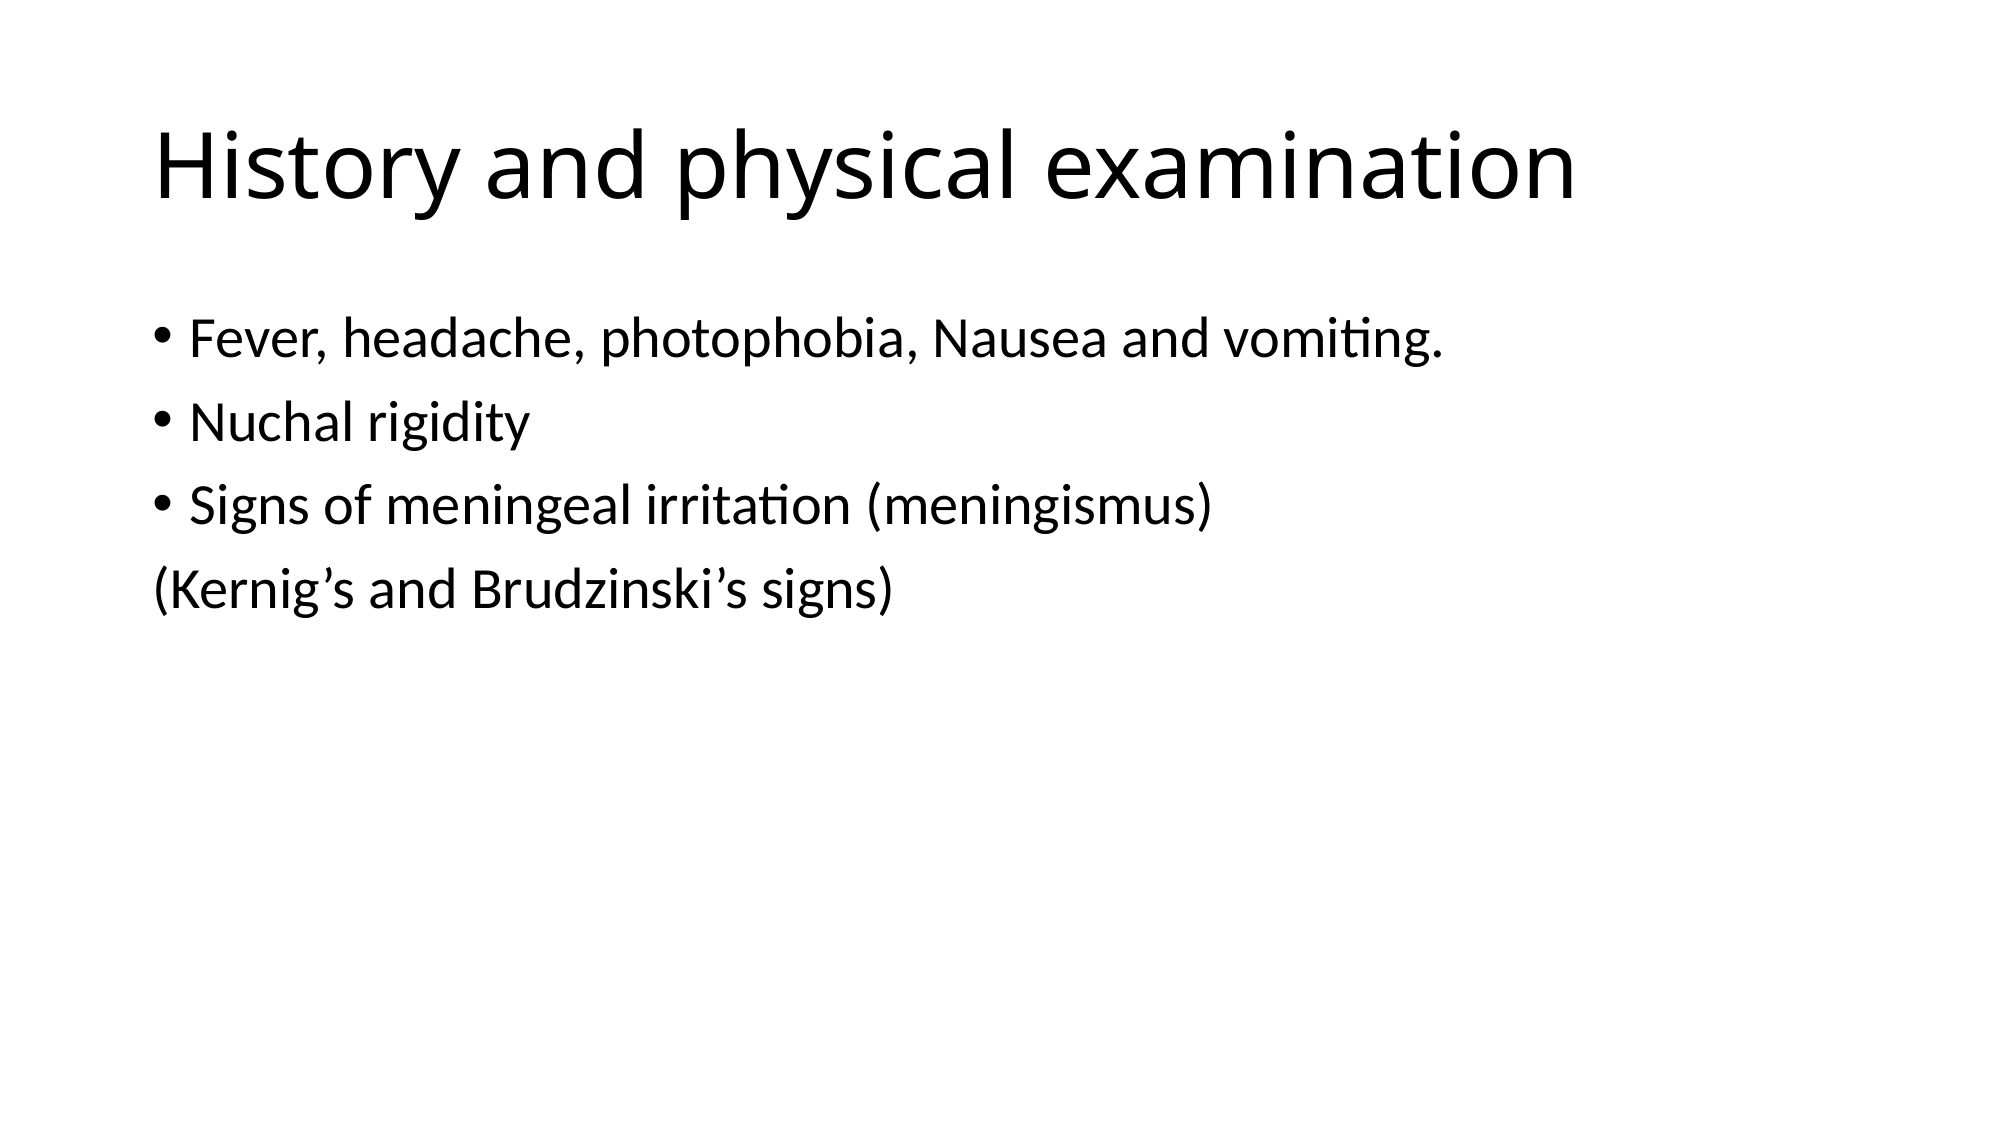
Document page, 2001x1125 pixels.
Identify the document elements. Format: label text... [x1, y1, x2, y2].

title History and physical examination [137, 59, 1863, 278]
list Fever, headache, photophobia, Nausea and vomiting. Nuchal rigidity Signs of meningeal irritation (meningismus) (Kernig’s and Brudzinski’s signs) [137, 299, 1863, 1014]
